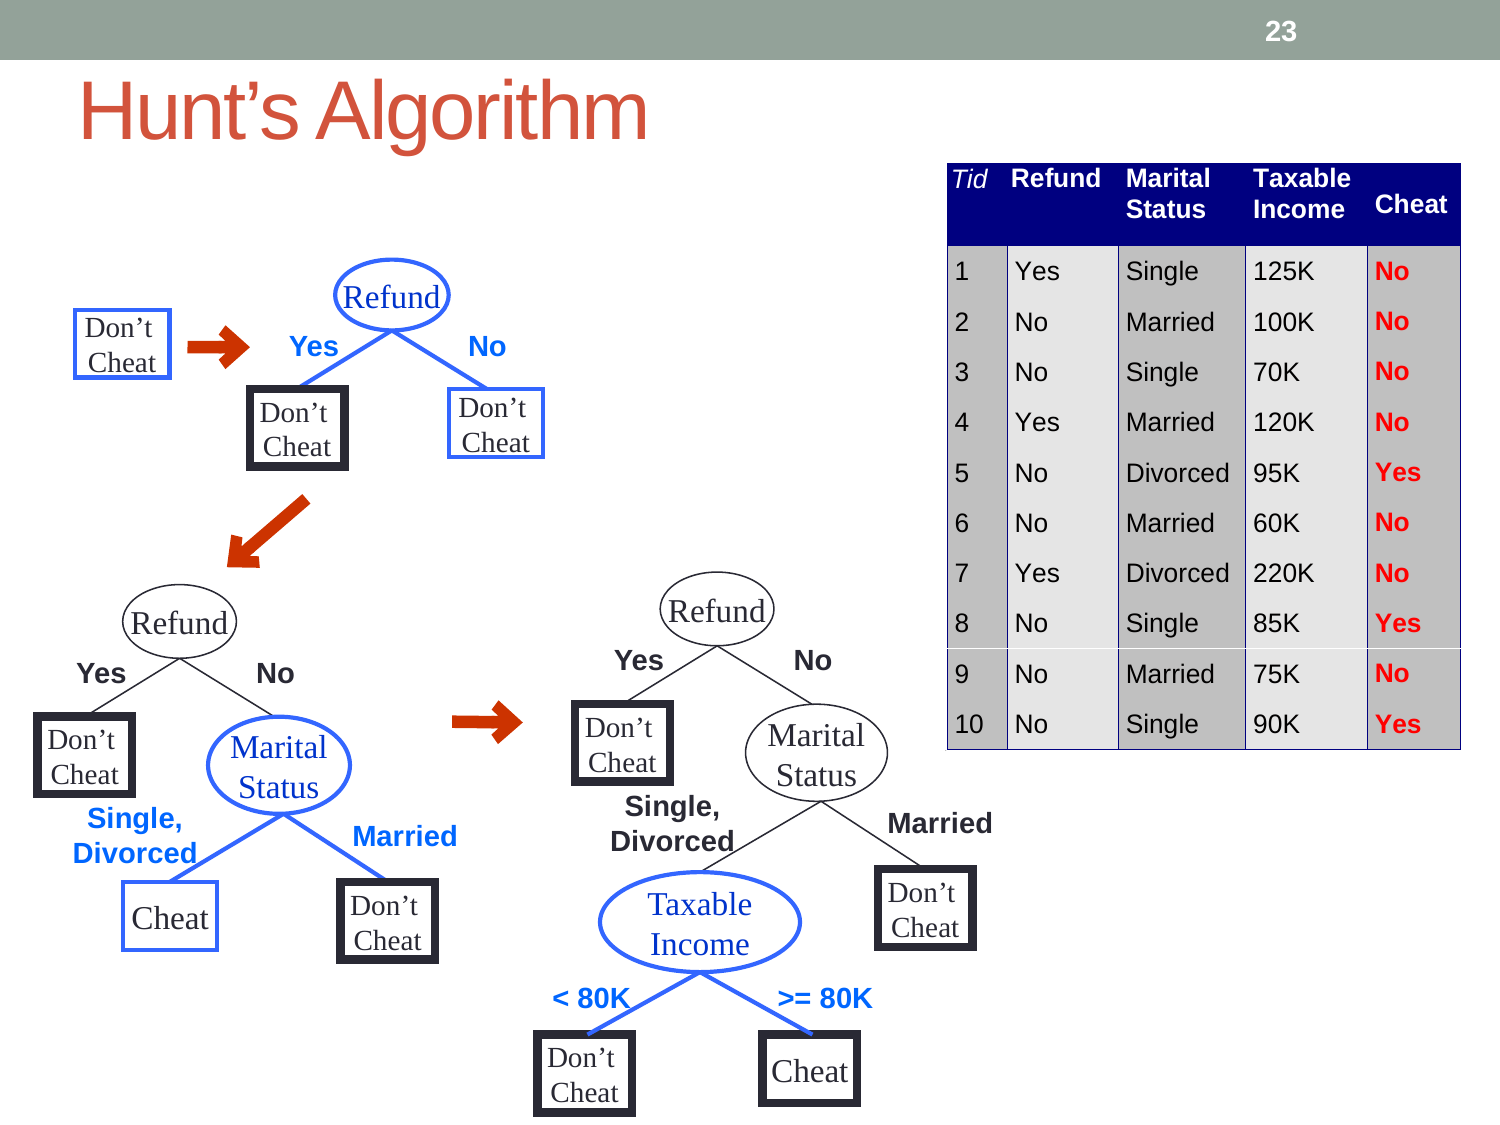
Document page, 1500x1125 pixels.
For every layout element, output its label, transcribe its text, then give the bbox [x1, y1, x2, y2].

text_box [187, 259, 544, 467]
slide_number 23 [1250, 3, 1425, 57]
title Hunt’s Algorithm [62, 12, 1413, 200]
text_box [937, 162, 1498, 768]
text_box Don’t Cheat [75, 309, 170, 378]
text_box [37, 529, 474, 960]
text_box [462, 571, 1009, 1113]
